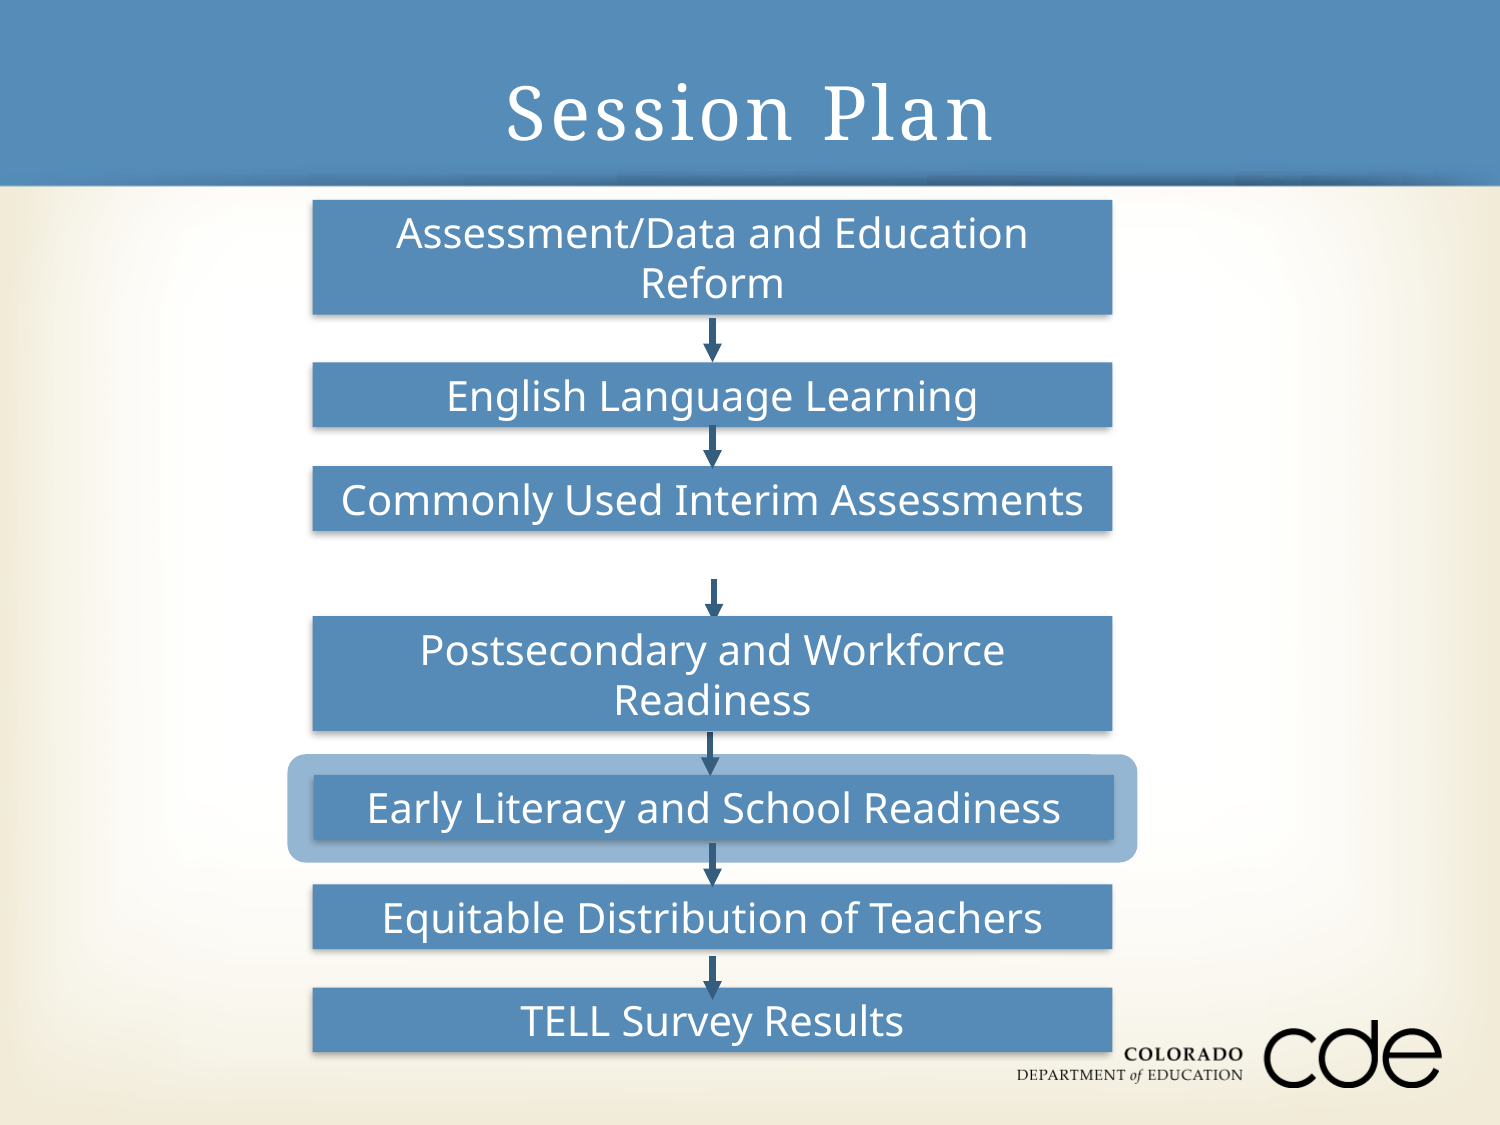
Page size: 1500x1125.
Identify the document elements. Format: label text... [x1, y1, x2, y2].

title Session Plan [62, 58, 1438, 187]
text_box Assessment/Data and Education Reform [312, 199, 1113, 315]
text_box Early Literacy and School Readiness [313, 774, 1114, 840]
text_box Postsecondary and Workforce Readiness [312, 616, 1113, 731]
text_box [285, 752, 707, 865]
picture [0, 0, 1500, 1125]
text_box Equitable Distribution of Teachers [312, 884, 1113, 950]
text_box English Language Learning [312, 362, 1113, 428]
text_box TELL Survey Results [312, 987, 1113, 1053]
text_box [717, 752, 1140, 865]
text_box Commonly Used Interim Assessments [312, 466, 1113, 531]
